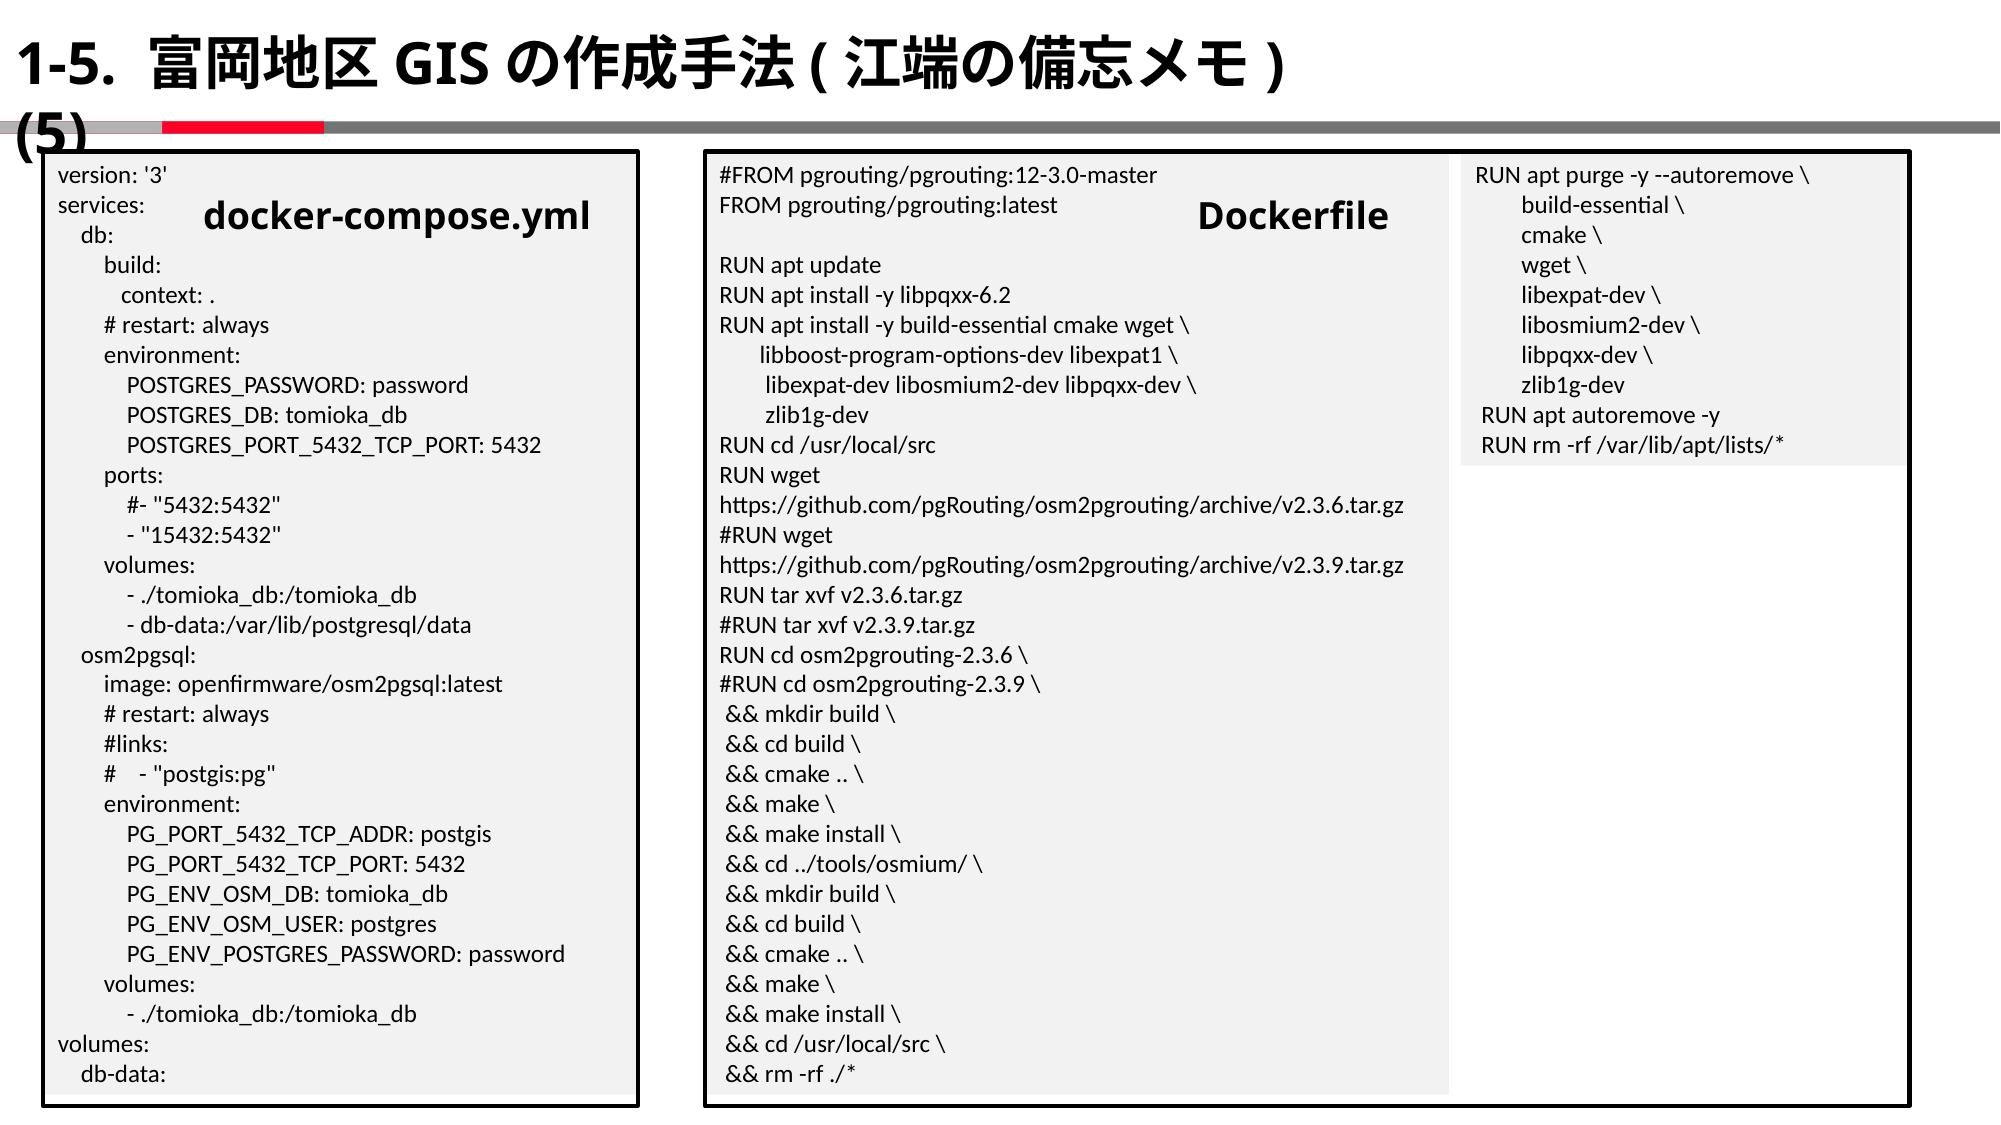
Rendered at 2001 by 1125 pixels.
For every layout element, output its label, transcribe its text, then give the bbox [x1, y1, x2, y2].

text_box docker-compose.yml [188, 184, 607, 245]
title 1-5. 富岡地区GISの作成手法(江端の備忘メモ)(5) [0, 19, 1358, 105]
text_box [704, 151, 1910, 1107]
text_box Dockerfile [1182, 184, 1405, 245]
text_box [42, 151, 639, 1107]
